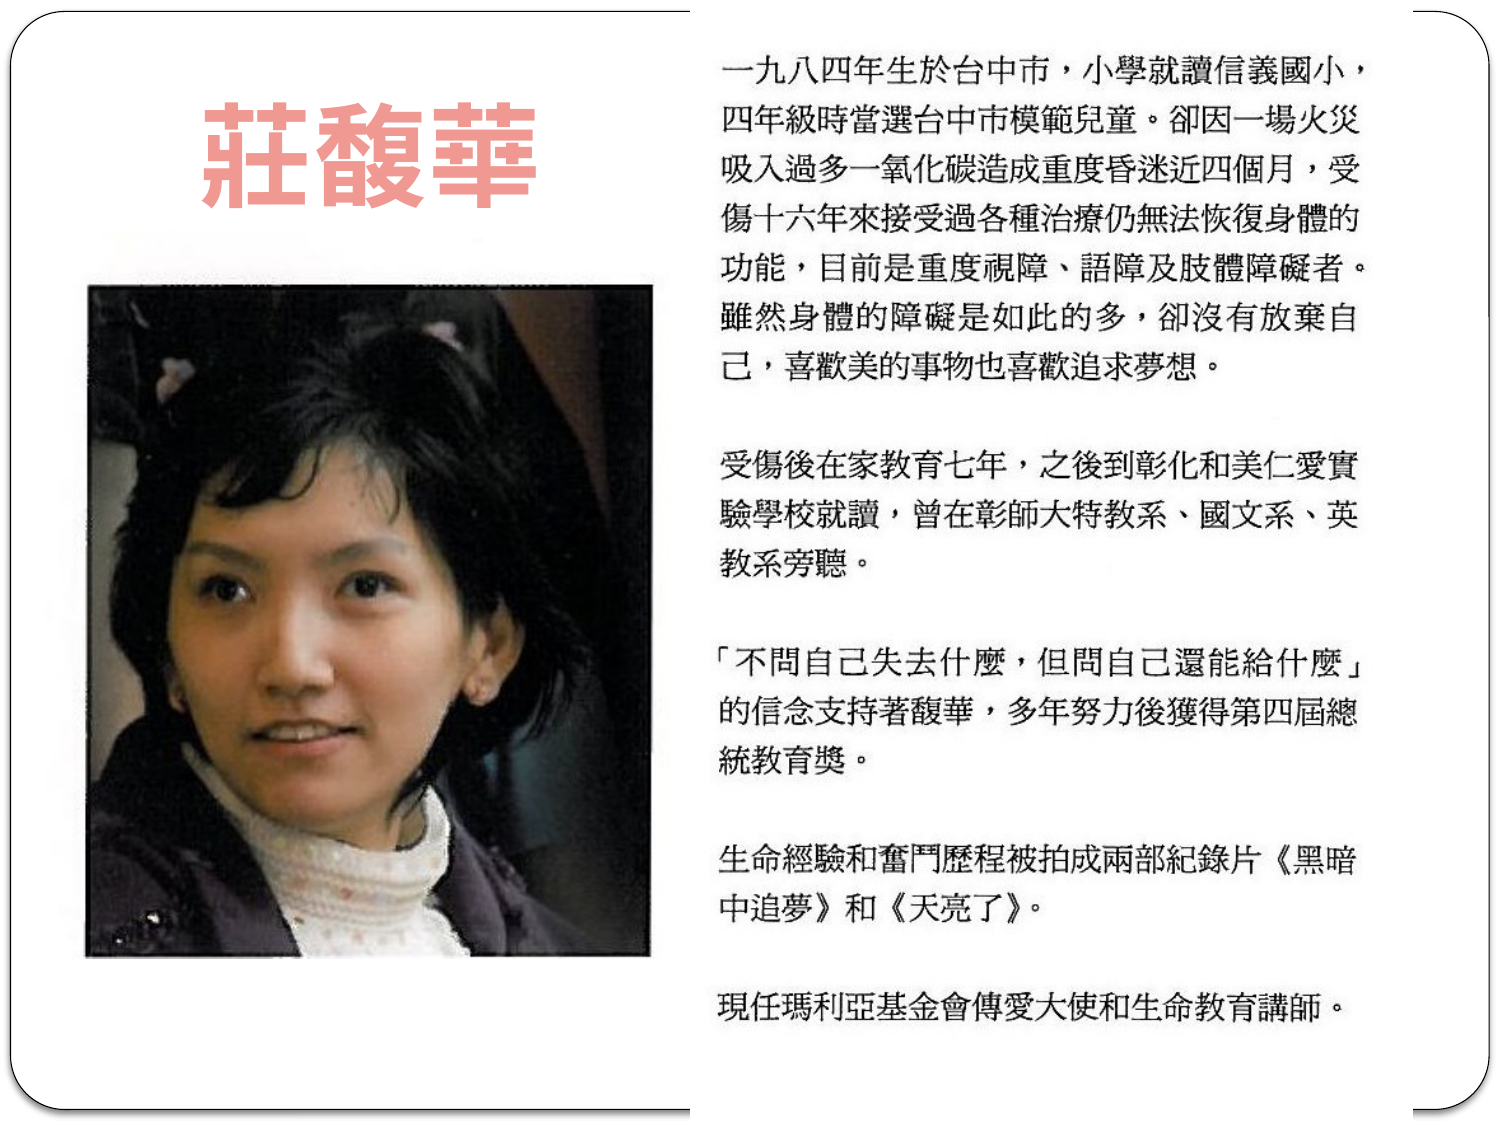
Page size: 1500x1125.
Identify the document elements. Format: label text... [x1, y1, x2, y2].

picture [690, 0, 1413, 1125]
text_box 莊馥華 [184, 78, 557, 228]
picture [45, 230, 671, 959]
